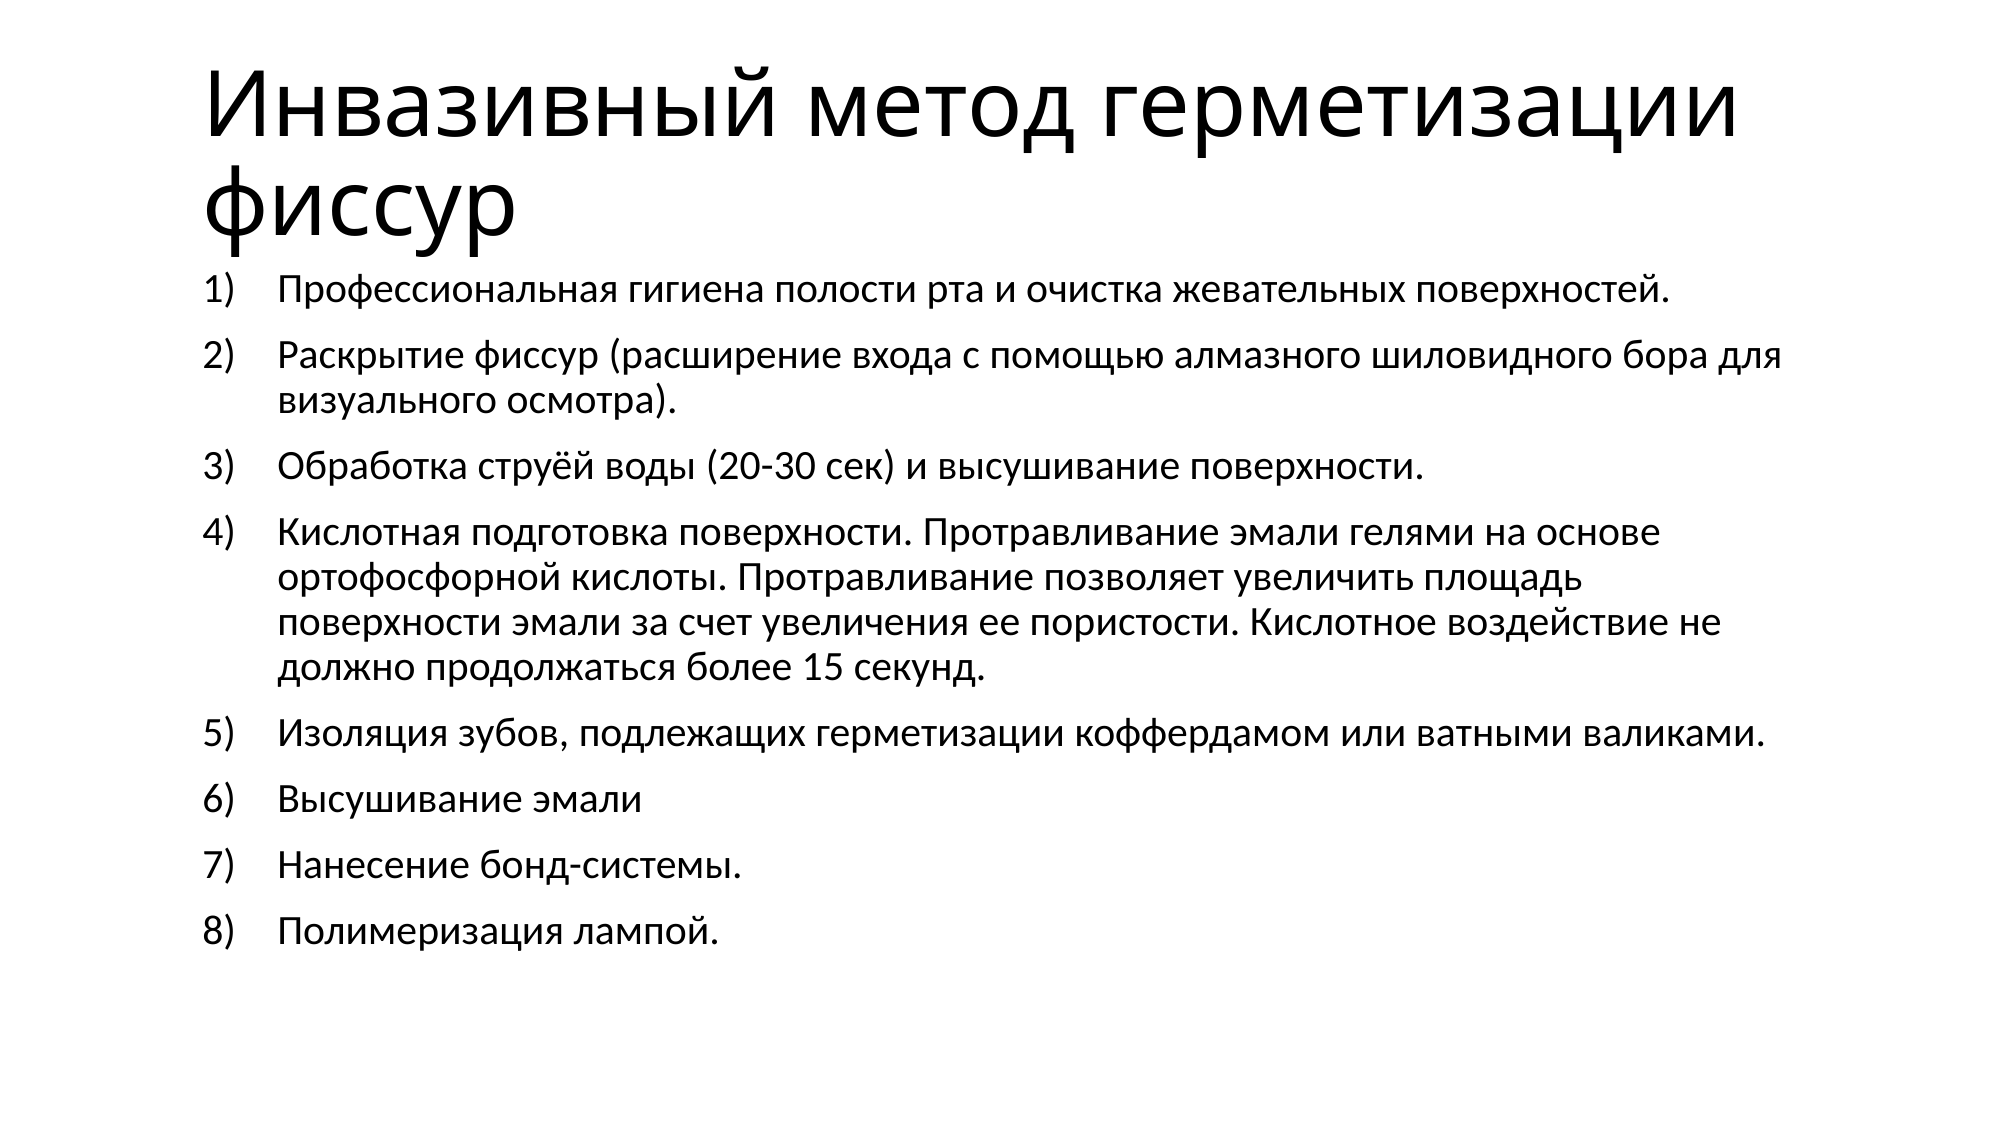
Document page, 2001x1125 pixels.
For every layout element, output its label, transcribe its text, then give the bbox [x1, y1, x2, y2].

list Профессиональная гигиена полости рта и очистка жевательных поверхностей. Раскрытие фиссур (расширение входа с помощью алмазного шиловидного бора для визуального осмотра). Обработка струёй воды (20-30 сек) и высушивание поверхности. Кислотная подготовка поверхности. Протравливание эмали гелями на основе ортофосфорной кислоты. Протравливание позволяет увеличить площадь поверхности эмали за счет увеличения ее пористости. Кислотное воздействие не должно продолжаться более 15 секунд. Изоляция зубов, подлежащих герметизации коффердамом или ватными валиками. Высушивание эмали Нанесение бонд-системы. Полимеризация лампой. [187, 259, 1813, 1066]
title Инвазивный метод герметизации фиссур [187, 0, 1813, 259]
